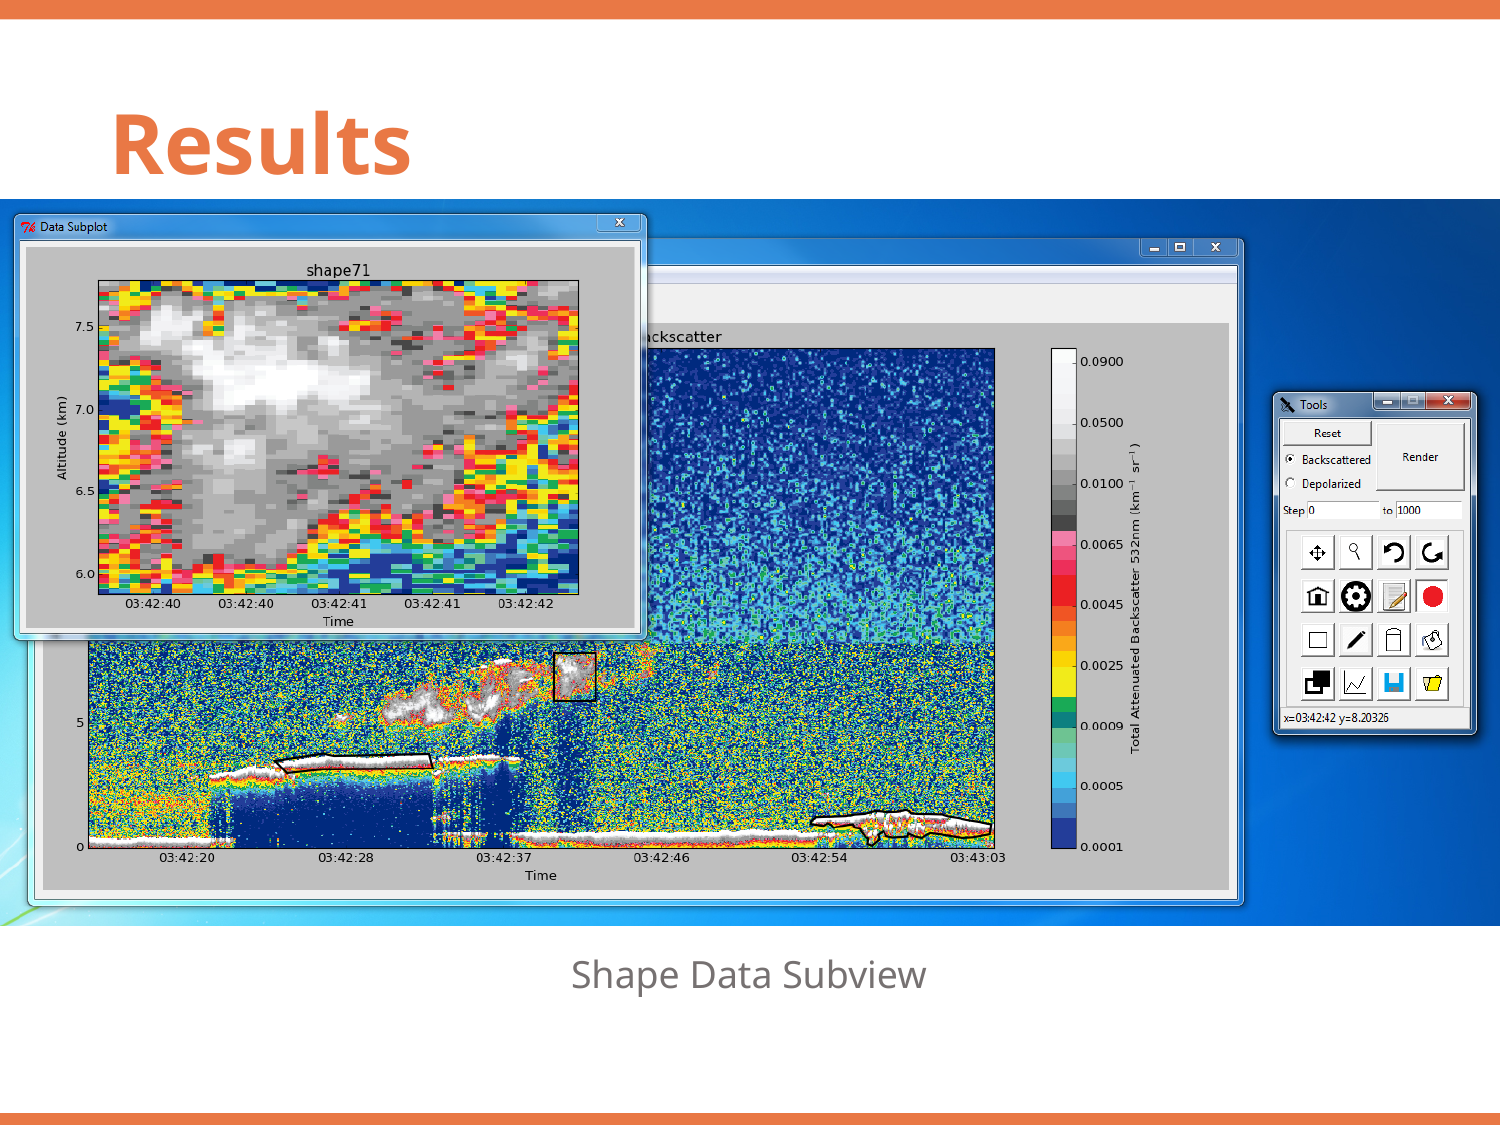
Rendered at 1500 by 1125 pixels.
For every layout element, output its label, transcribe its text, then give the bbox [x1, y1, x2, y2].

picture [0, 199, 1500, 926]
list Results [94, 95, 1404, 199]
text_box Shape Data Subview [556, 944, 943, 1004]
